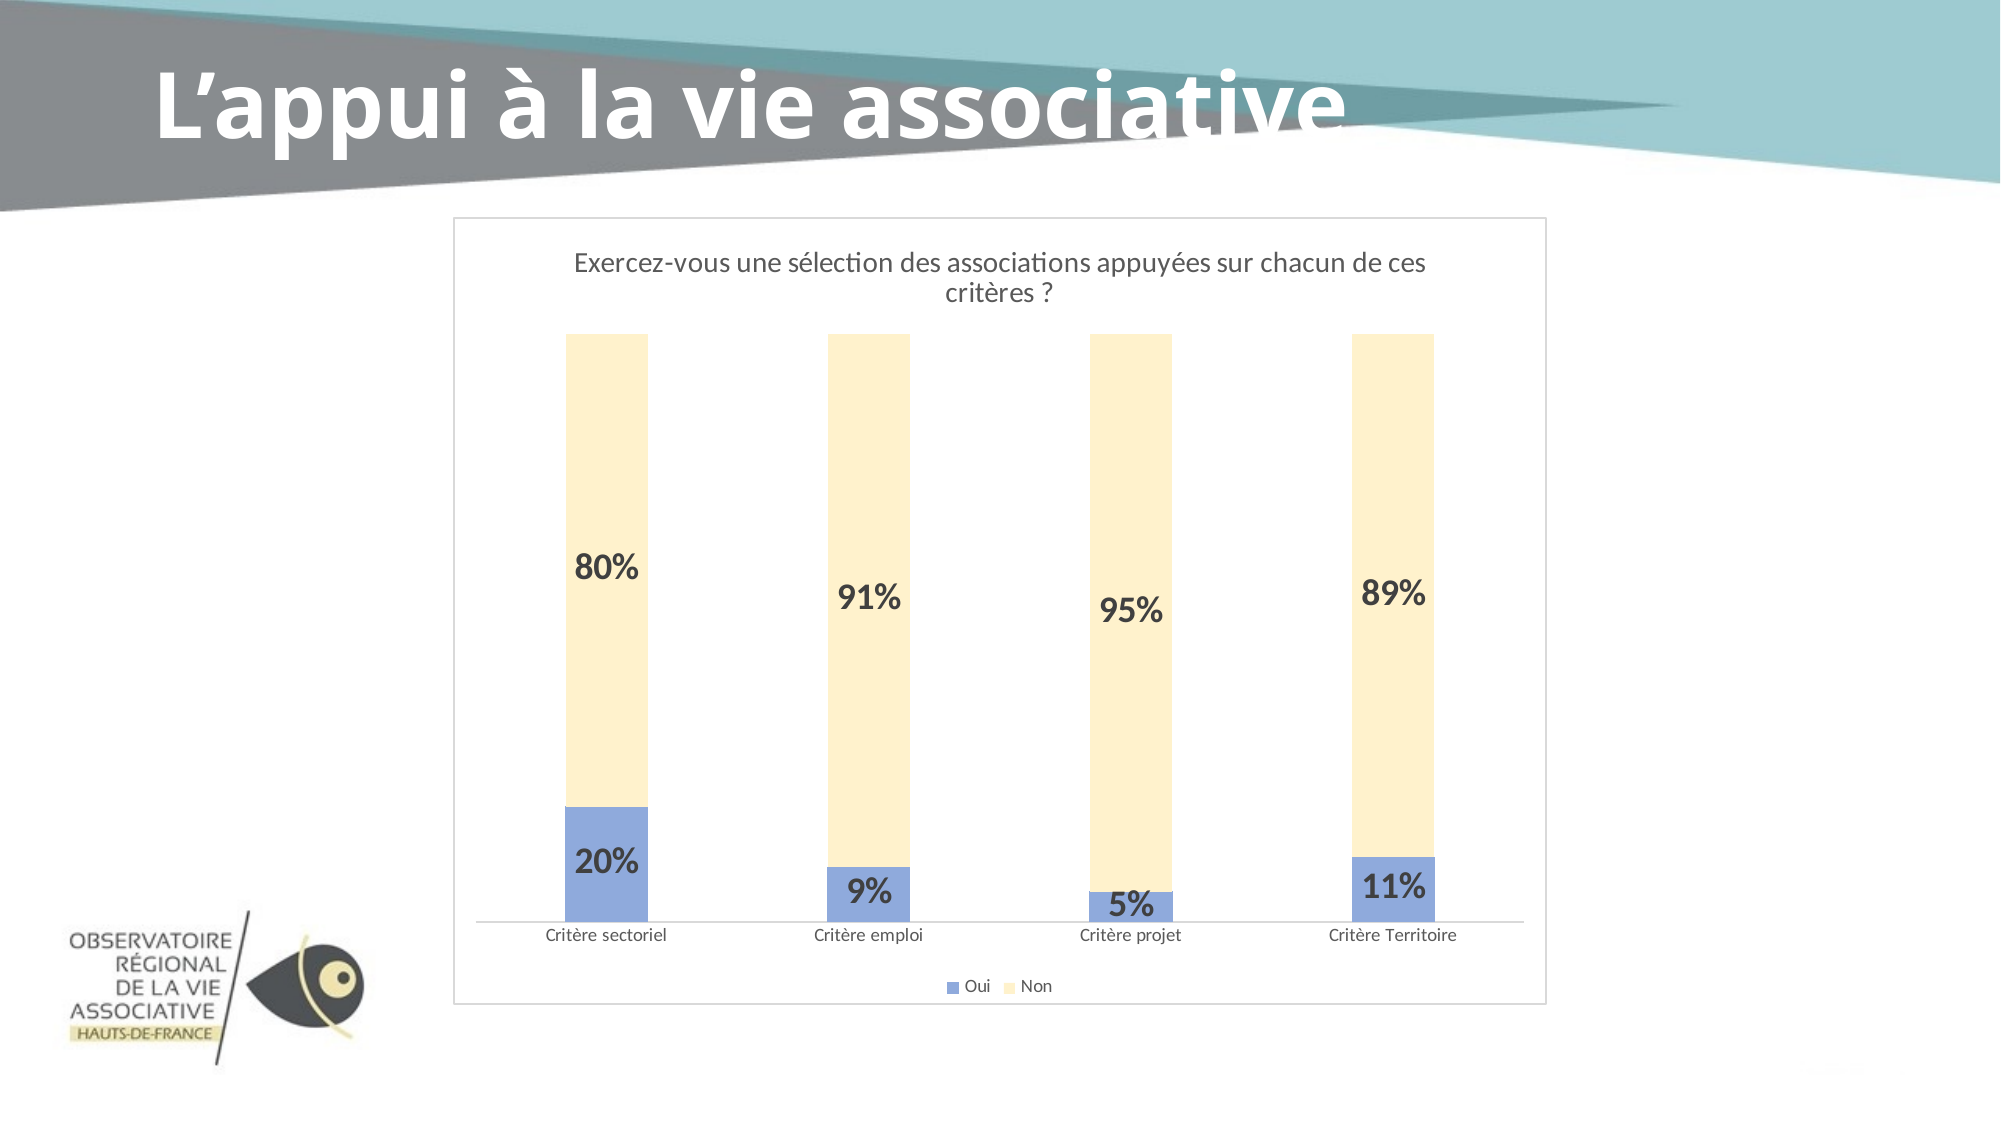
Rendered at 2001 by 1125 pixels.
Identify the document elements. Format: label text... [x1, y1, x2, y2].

chart [452, 217, 1547, 1005]
picture [0, 0, 2001, 1125]
title L’appui à la vie associative [137, 0, 1863, 218]
